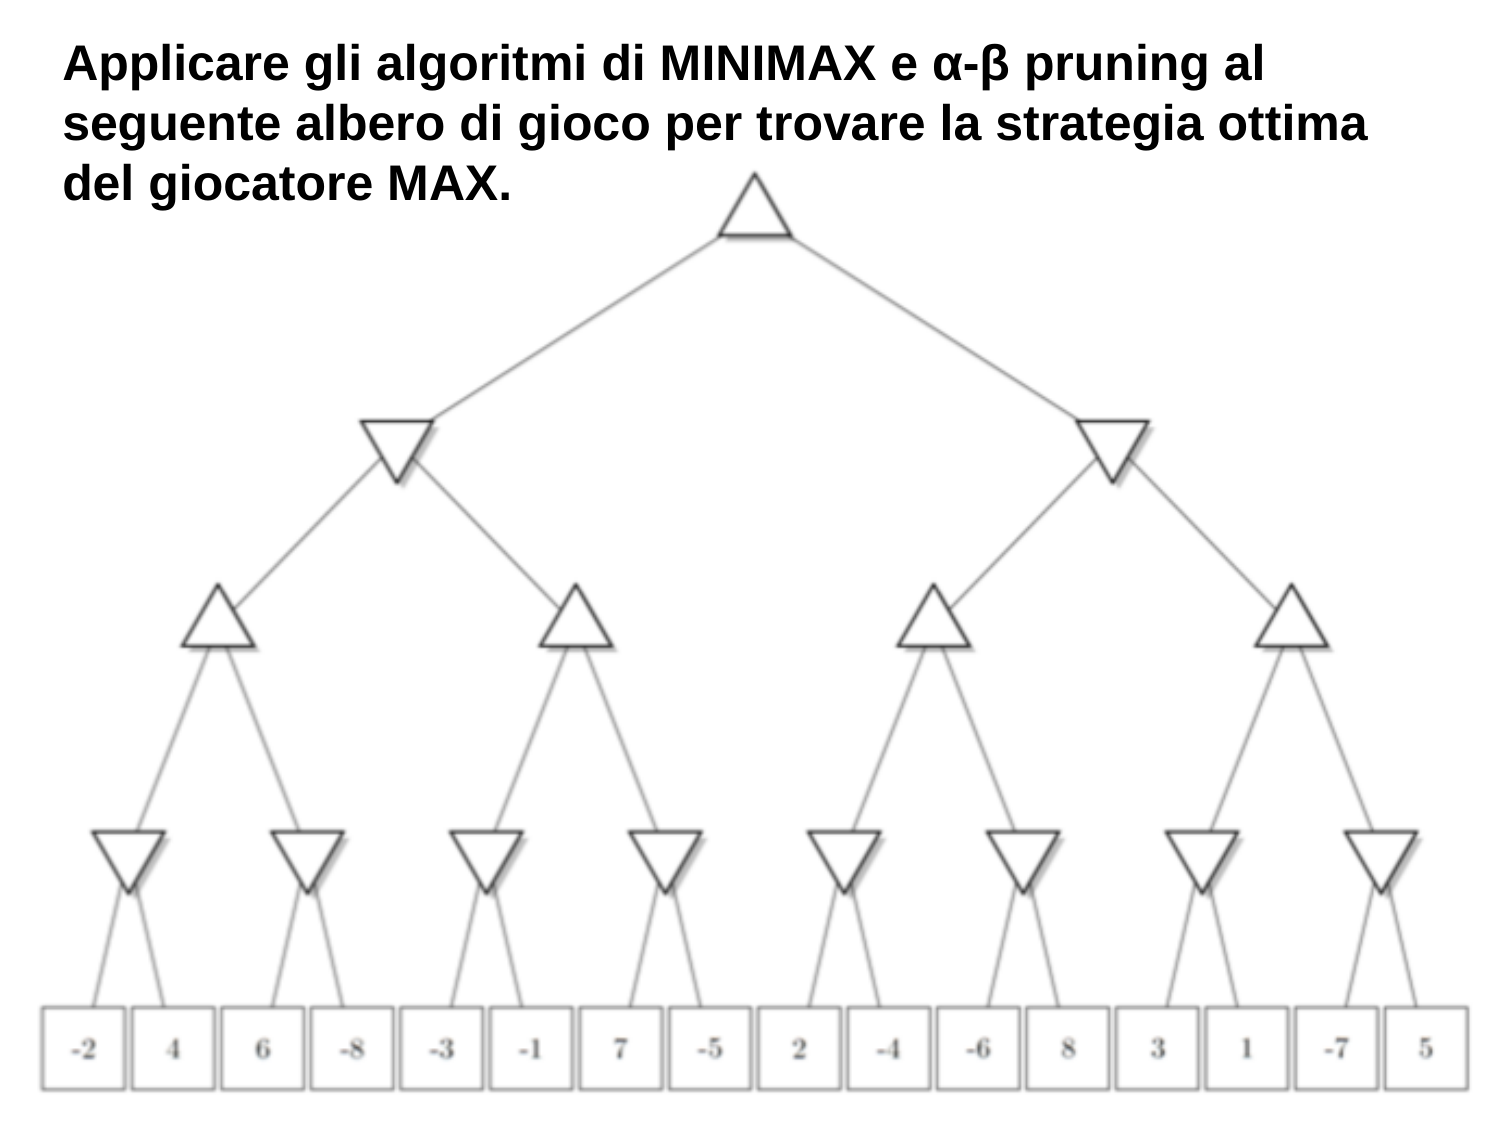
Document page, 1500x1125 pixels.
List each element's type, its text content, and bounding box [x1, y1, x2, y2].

title Applicare gli algoritmi di MINIMAX e α-β pruning al seguente albero di gioco per trovare la strategia ottima del giocatore MAX. [47, 22, 1455, 135]
picture [17, 136, 1491, 1125]
